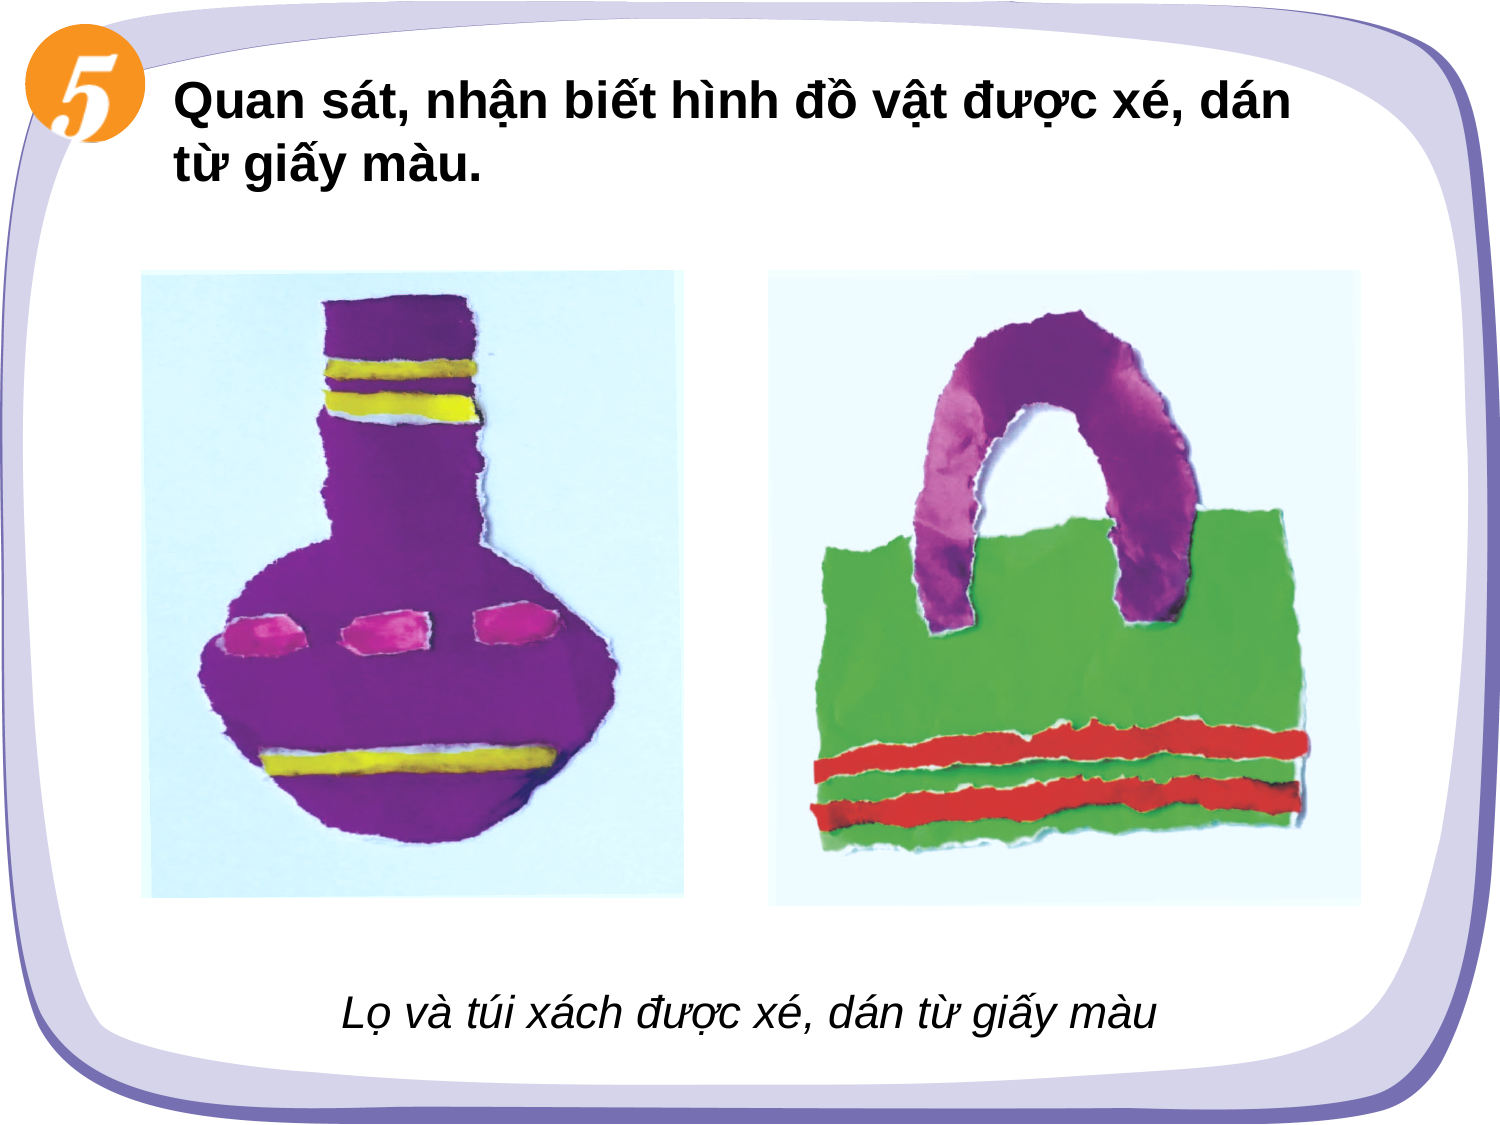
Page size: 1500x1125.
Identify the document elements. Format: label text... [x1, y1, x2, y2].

text_box Lọ và túi xách được xé, dán từ giấy màu [309, 971, 1190, 1049]
picture [0, 1, 1500, 1124]
text_box Quan sát, nhận biết hình đồ vật được xé, dán từ giấy màu. [159, 58, 1335, 199]
